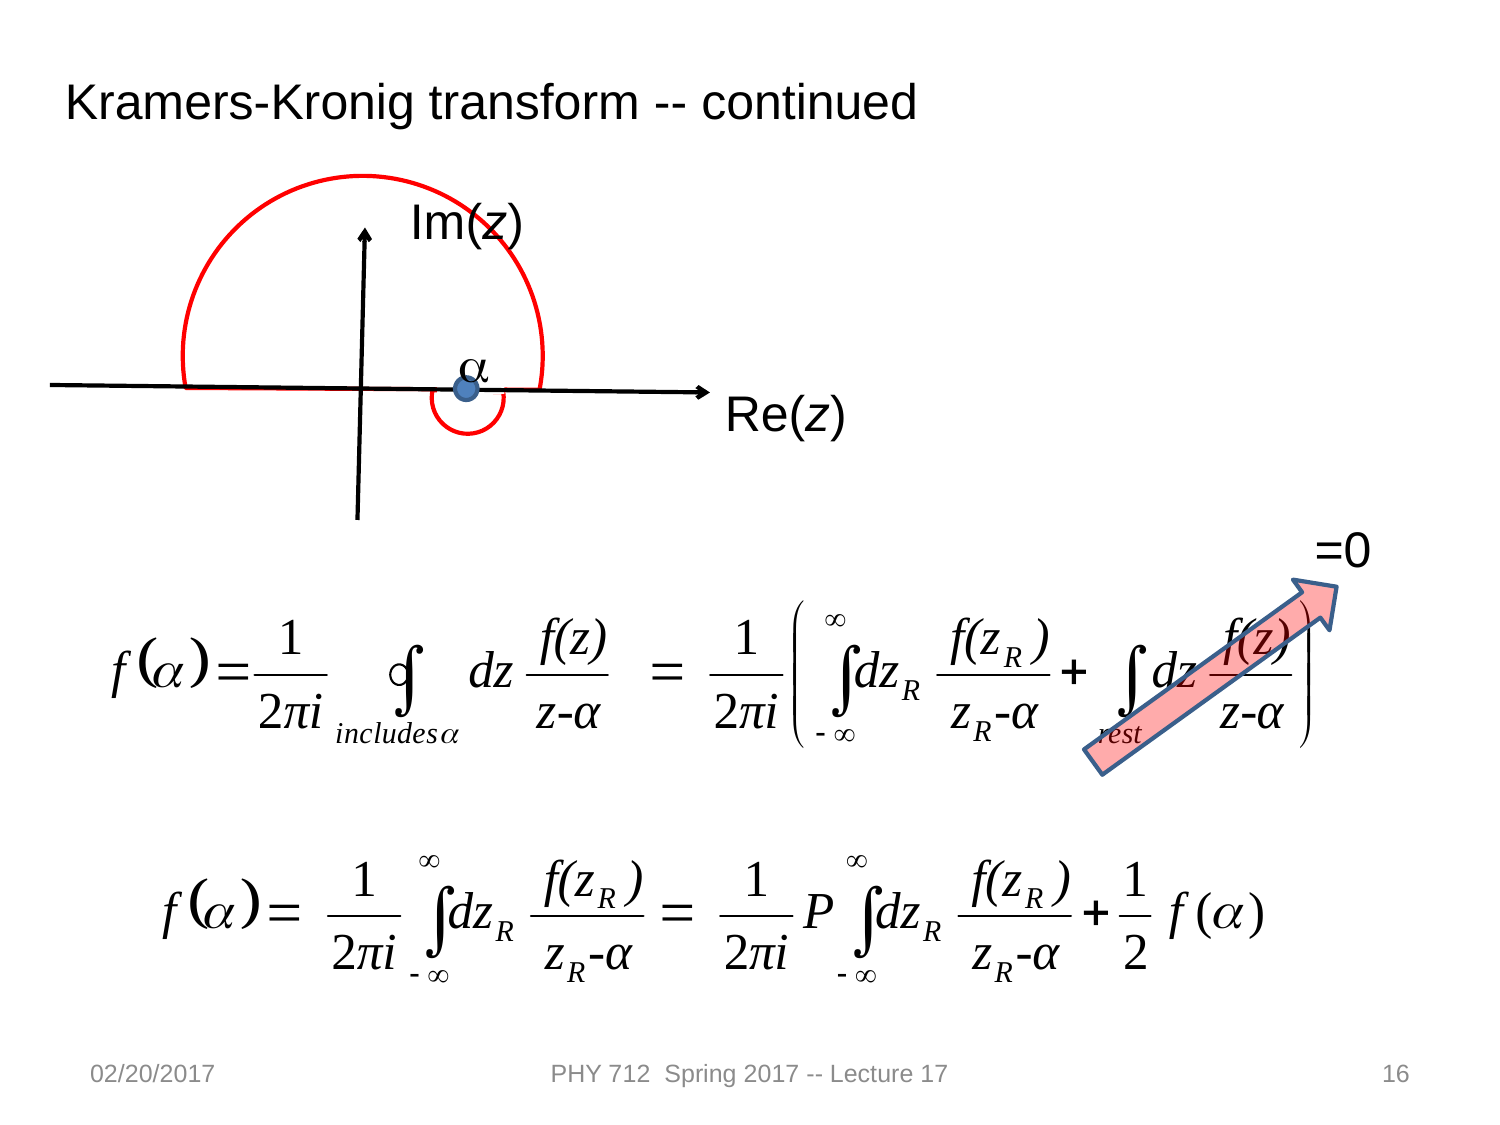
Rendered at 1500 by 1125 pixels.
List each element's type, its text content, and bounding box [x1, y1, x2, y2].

footer PHY 712 Spring 2017 -- Lecture 17 [512, 1042, 988, 1103]
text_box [49, 175, 926, 537]
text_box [1064, 510, 1438, 706]
slide_number 16 [1074, 1042, 1425, 1103]
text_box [144, 833, 1330, 994]
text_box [93, 587, 1394, 762]
text_box Kramers-Kronig transform -- continued [49, 62, 1413, 138]
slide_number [75, 1042, 425, 1103]
